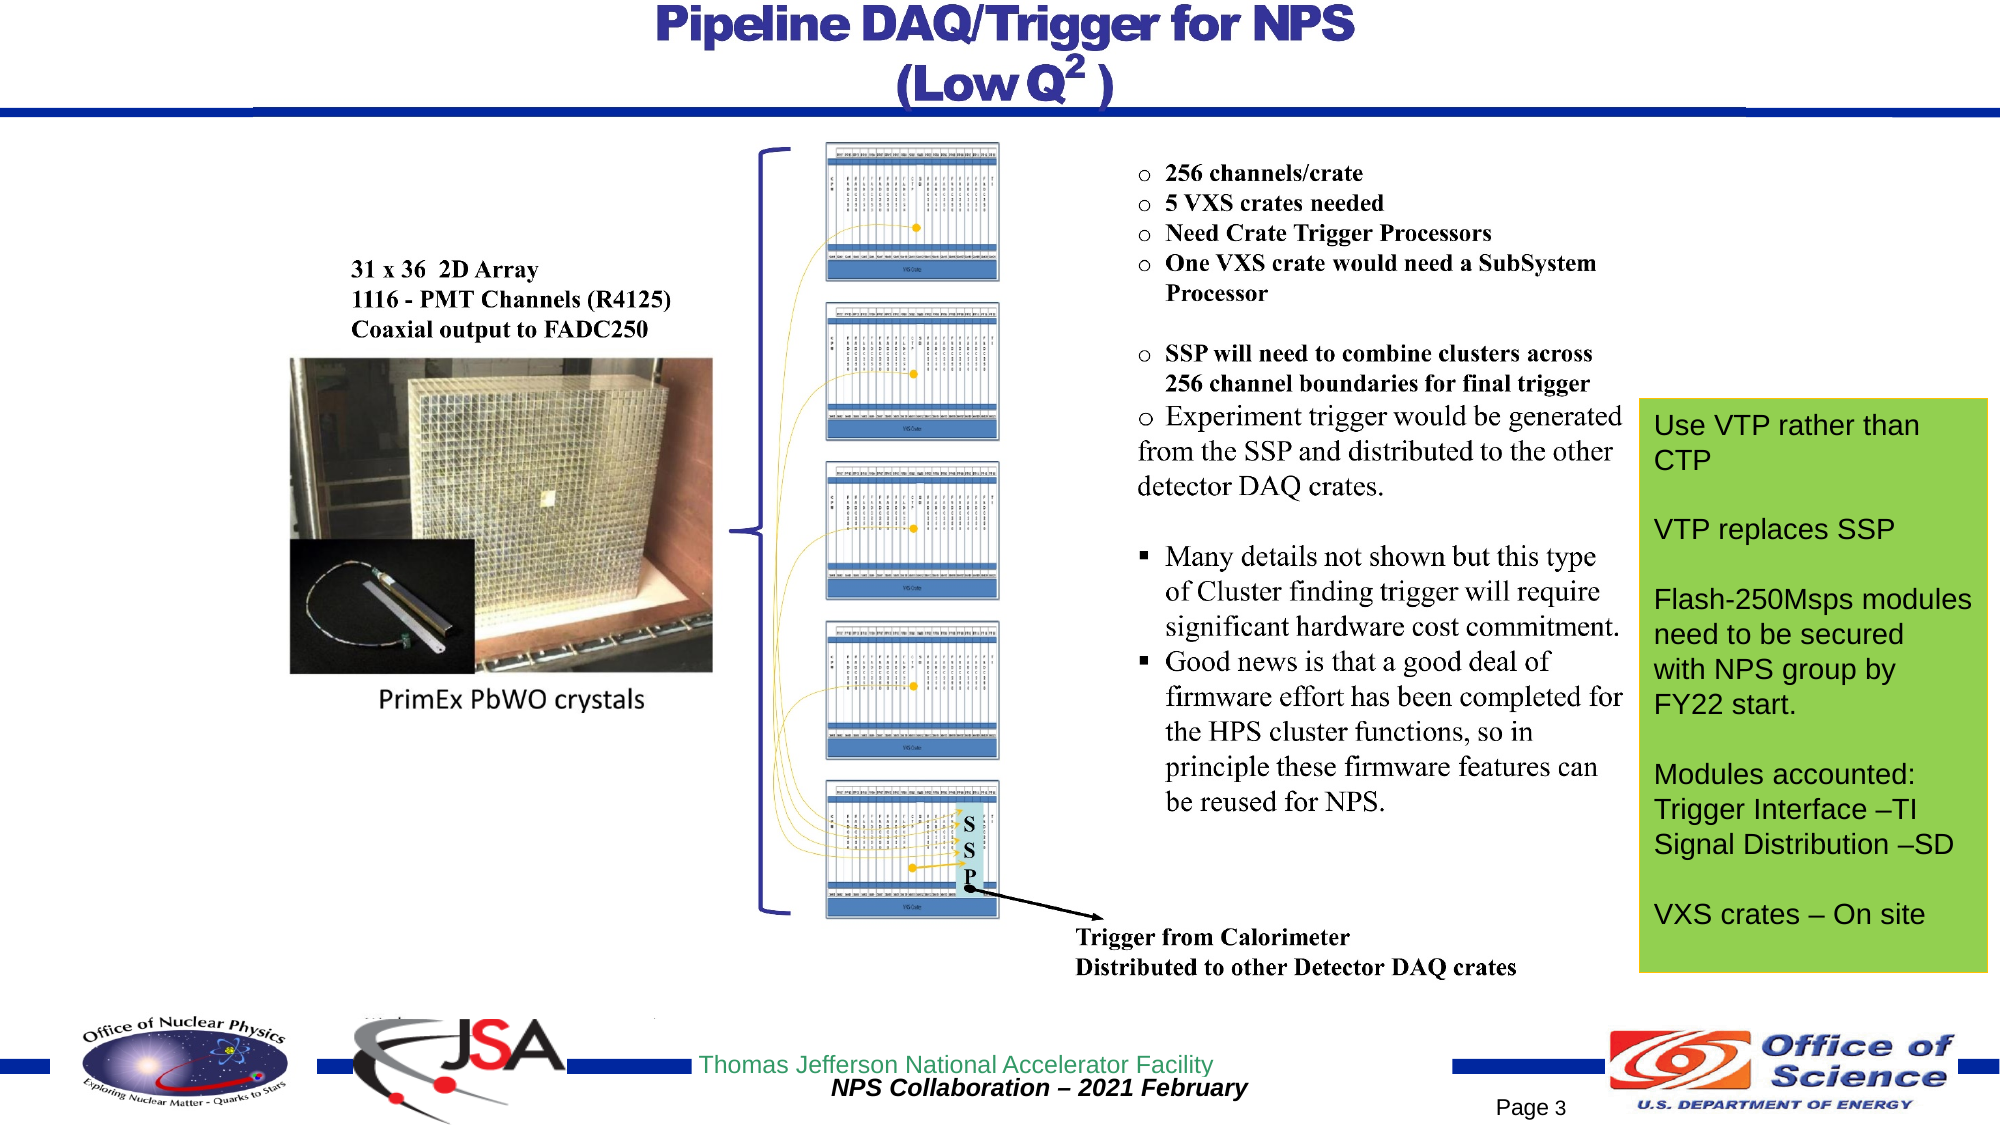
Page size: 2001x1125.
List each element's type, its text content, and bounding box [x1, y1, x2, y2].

text_box Use VTP rather than CTP VTP replaces SSP Flash-250Msps modules need to be secured with NPS group by FY22 start. Modules accounted: Trigger Interface –TI Signal Distribution –SD VXS crates – On site [1751, 398, 1988, 973]
picture [50, 0, 1747, 1125]
picture [1605, 1025, 1958, 1114]
